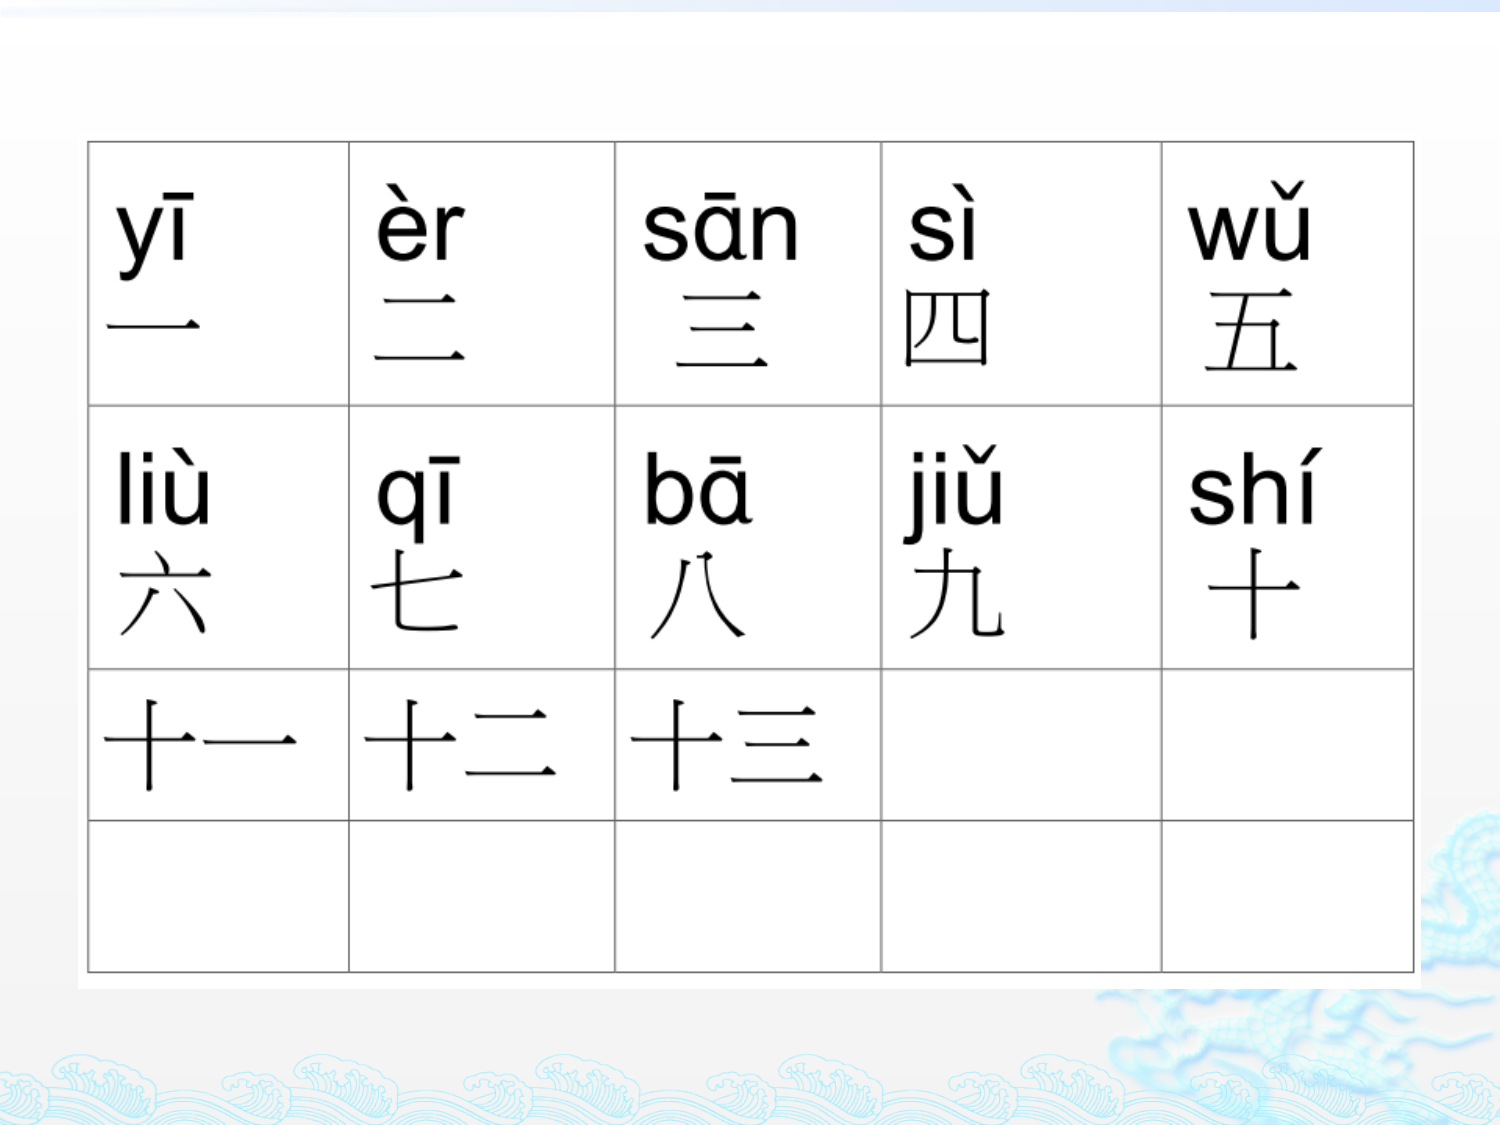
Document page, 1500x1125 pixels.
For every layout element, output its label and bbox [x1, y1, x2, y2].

picture [78, 135, 1422, 990]
